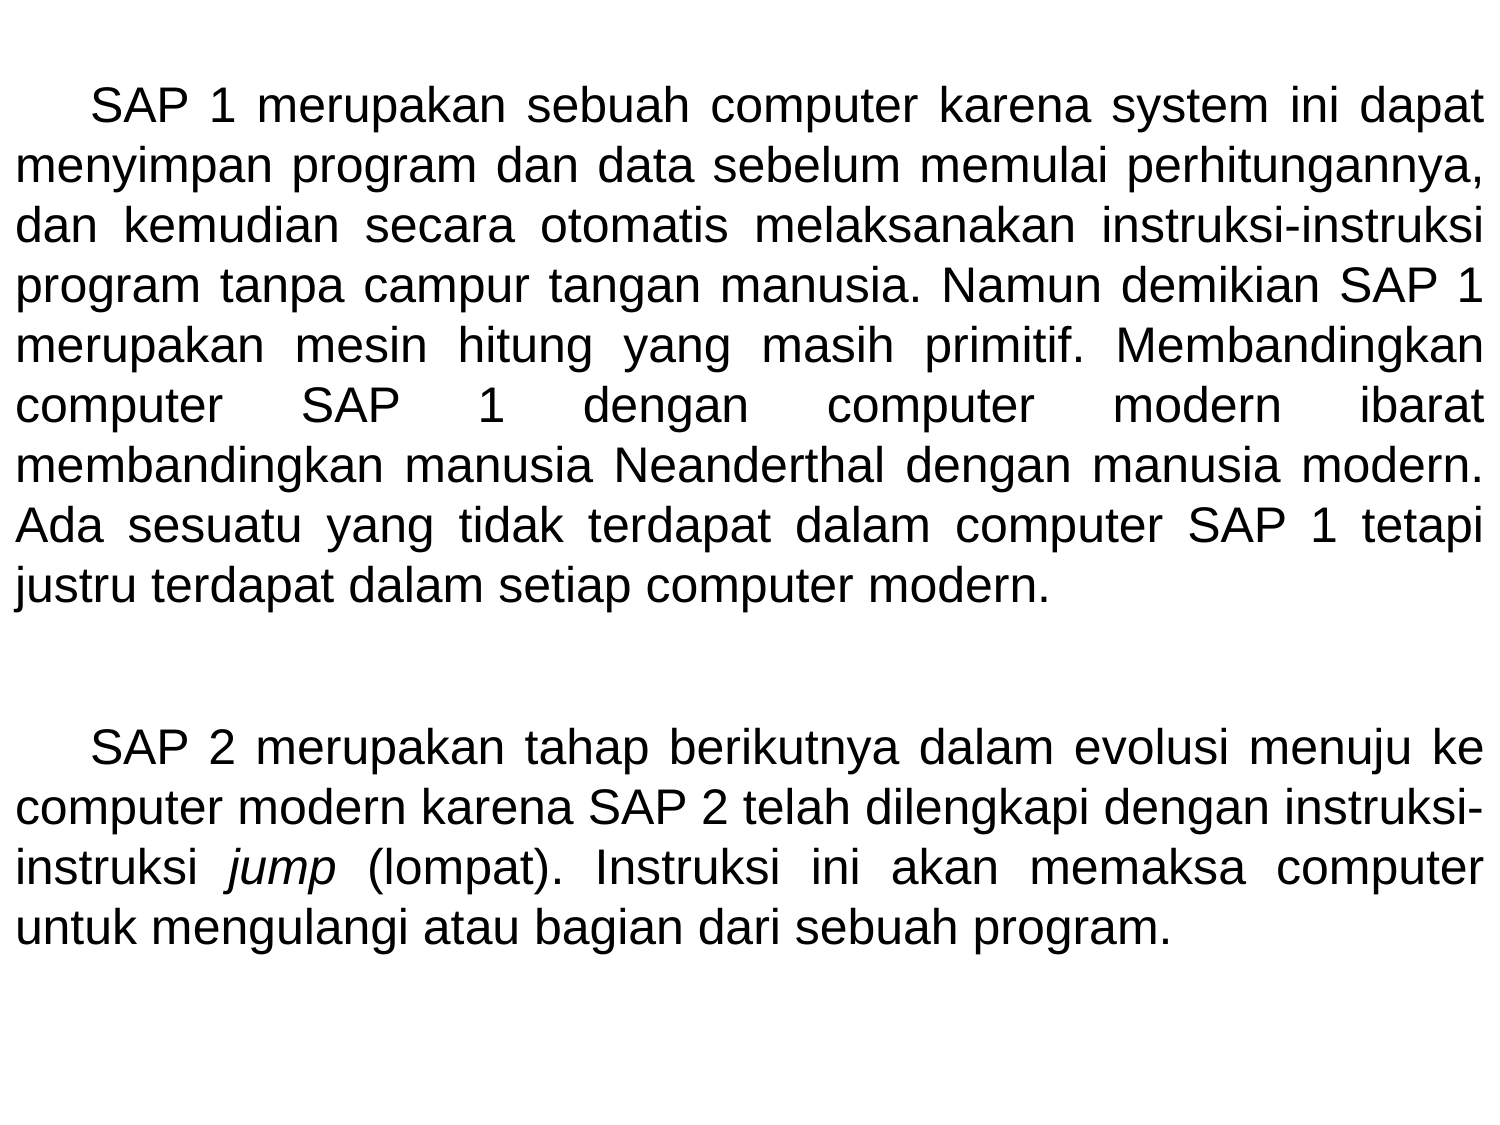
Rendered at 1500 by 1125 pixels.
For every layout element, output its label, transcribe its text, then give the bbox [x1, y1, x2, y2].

text_box SAP 1 merupakan sebuah computer karena system ini dapat menyimpan program dan data sebelum memulai perhitungannya, dan kemudian secara otomatis melaksanakan instruksi-instruksi program tanpa campur tangan manusia. Namun demikian SAP 1 merupakan mesin hitung yang masih primitif. Membandingkan computer SAP 1 dengan computer modern ibarat membandingkan manusia Neanderthal dengan manusia modern. Ada sesuatu yang tidak terdapat dalam computer SAP 1 tetapi justru terdapat dalam setiap computer modern. [0, 65, 1500, 666]
text_box SAP 2 merupakan tahap berikutnya dalam evolusi menuju ke computer modern karena SAP 2 telah dilengkapi dengan instruksi-instruksi jump (lompat). Instruksi ini akan memaksa computer untuk mengulangi atau bagian dari sebuah program. [0, 706, 1500, 962]
